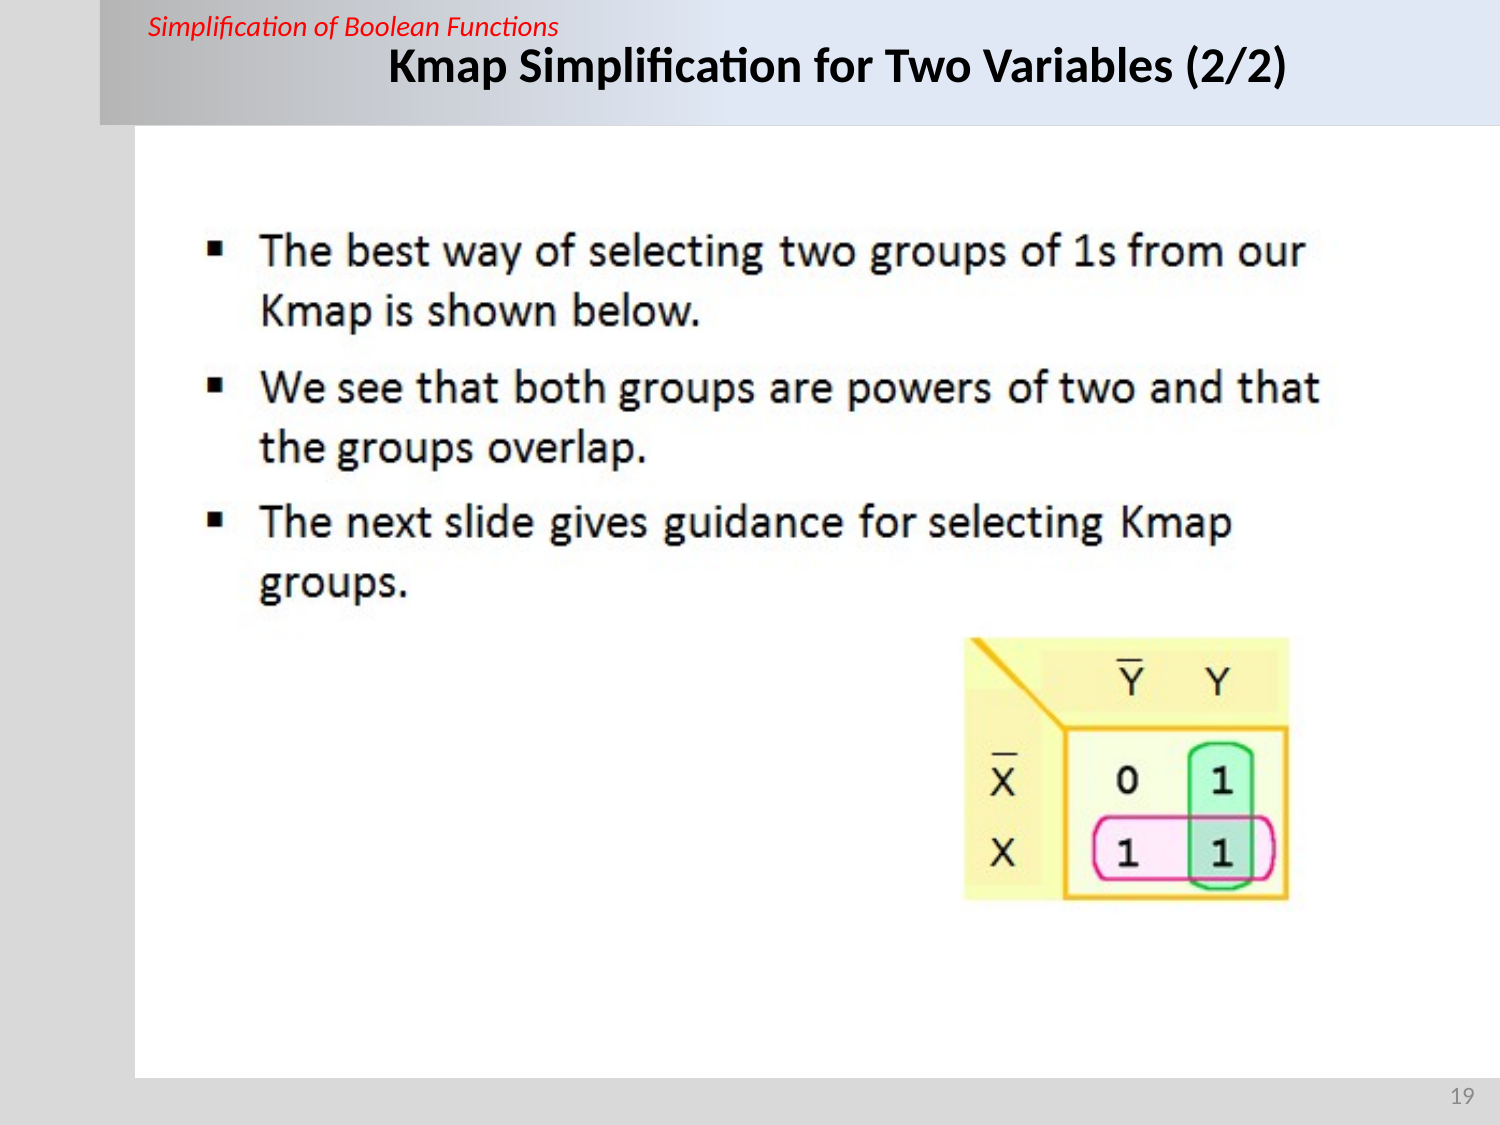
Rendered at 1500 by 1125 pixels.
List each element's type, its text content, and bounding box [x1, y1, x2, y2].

picture [134, 126, 1500, 1079]
text_box Simplification of Boolean Functions [133, 0, 623, 50]
title Kmap Simplification for Two Variables (2/2) [212, 0, 1413, 123]
